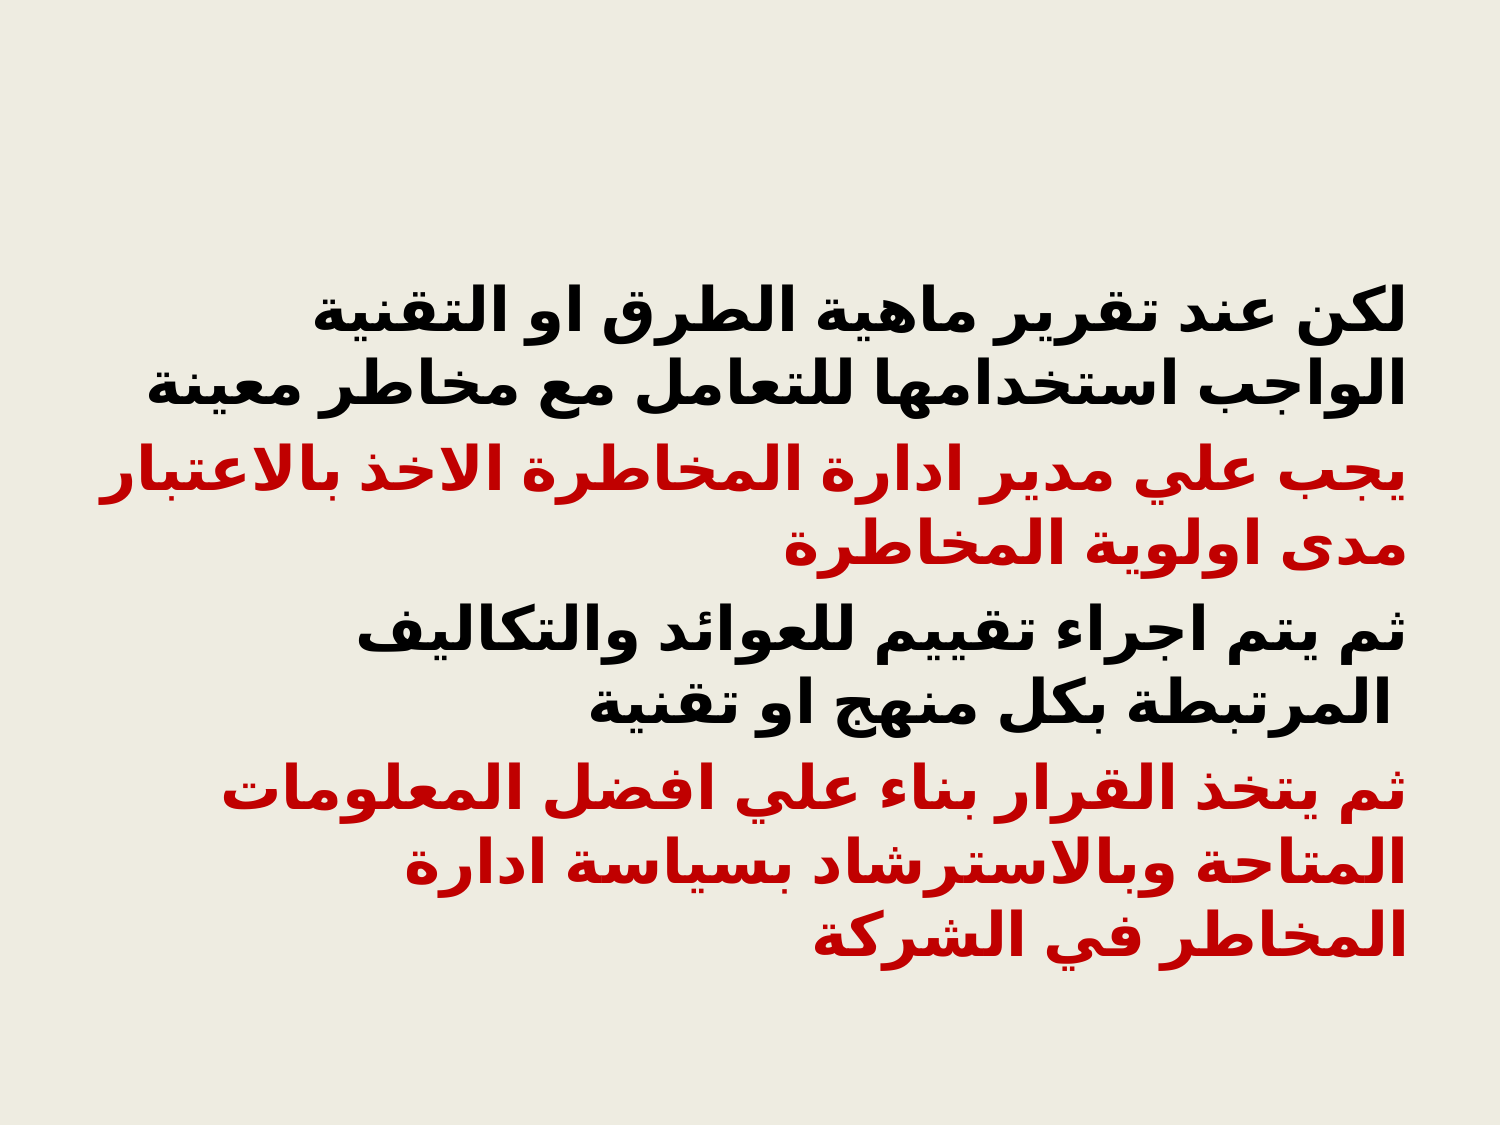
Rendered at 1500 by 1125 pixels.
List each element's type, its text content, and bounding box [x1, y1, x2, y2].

list لكن عند تقرير ماهية الطرق او التقنية الواجب استخدامها للتعامل مع مخاطر معينة يجب علي مدير ادارة المخاطرة الاخذ بالاعتبار مدى اولوية المخاطرة ثم يتم اجراء تقييم للعوائد والتكاليف المرتبطة بكل منهج او تقنية ثم يتخذ القرار بناء علي افضل المعلومات المتاحة وبالاسترشاد بسياسة ادارة المخاطر في الشركة [75, 262, 1425, 1005]
